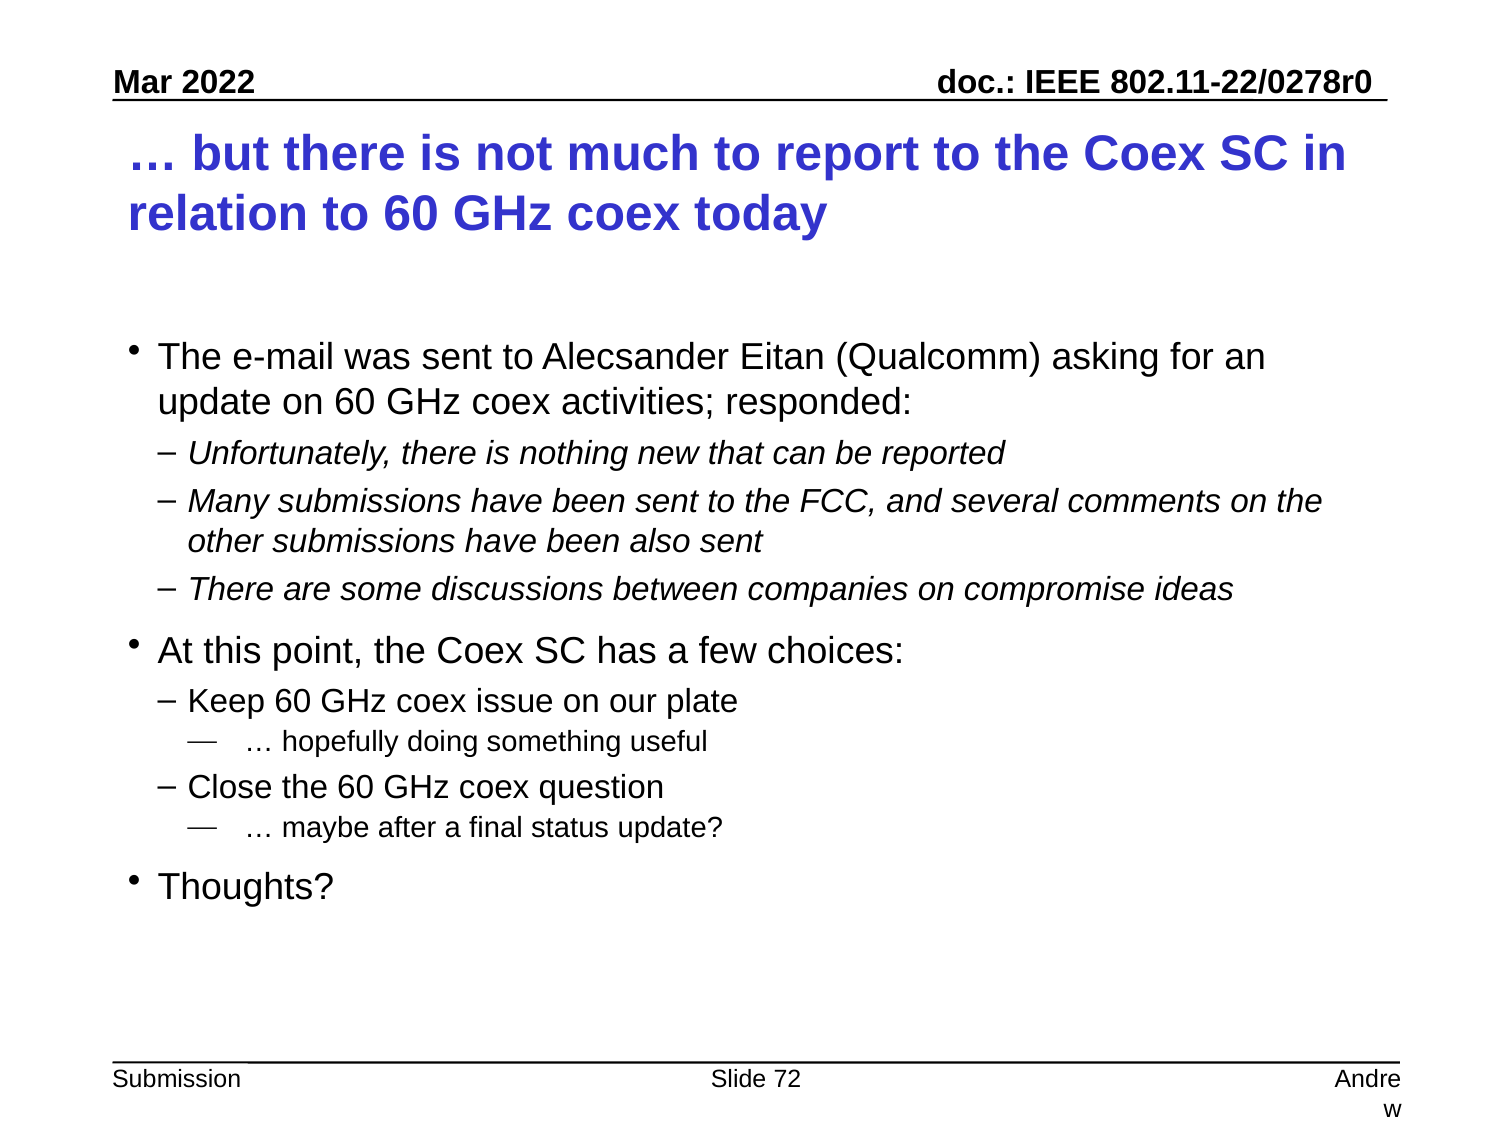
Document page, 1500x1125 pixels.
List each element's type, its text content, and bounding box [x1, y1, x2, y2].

footer Andrew Myles, Cisco [1320, 1061, 1402, 1093]
slide_number Slide 72 [709, 1061, 803, 1093]
list The e-mail was sent to Alecsander Eitan (Qualcomm) asking for an update on 60 GHz coex activities; responded: Unfortunately, there is nothing new that can be reported Many submissions have been sent to the FCC, and several comments on the other submissions have been also sent There are some discussions between companies on compromise ideas At this point, the Coex SC has a few choices: Keep 60 GHz coex issue on our plate … hopefully doing something useful Close the 60 GHz coex question … maybe after a final status update? Thoughts? [112, 324, 1388, 1000]
title … but there is not much to report to the Coex SC in relation to 60 GHz coex today [112, 112, 1388, 288]
